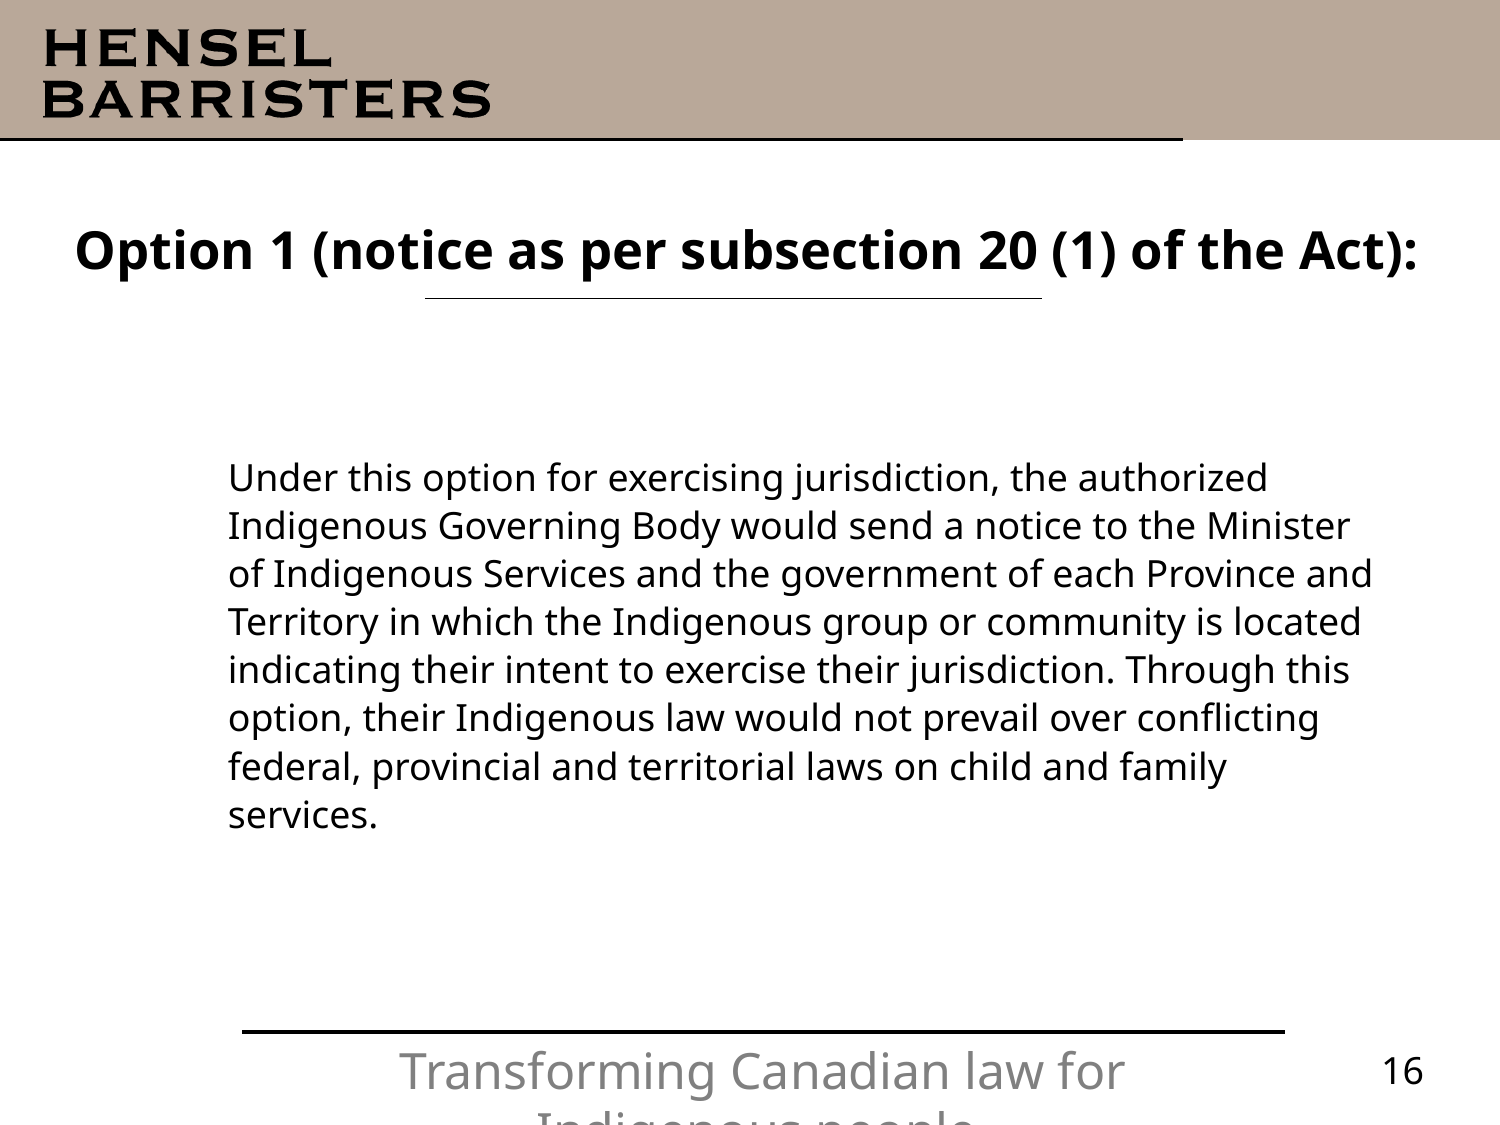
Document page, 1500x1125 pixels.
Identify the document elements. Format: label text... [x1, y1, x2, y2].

text_box Under this option for exercising jurisdiction, the authorized Indigenous Governing Body would send a notice to the Minister of Indigenous Services and the government of each Province and Territory in which the Indigenous group or community is located indicating their intent to exercise their jurisdiction. Through this option, their Indigenous law would not prevail over conflicting federal, provincial and territorial laws on child and family services. [138, 443, 1477, 843]
title Option 1 (notice as per subsection 20 (1) of the Act): [0, 205, 1500, 351]
text_box 16 [1209, 1039, 1439, 1105]
